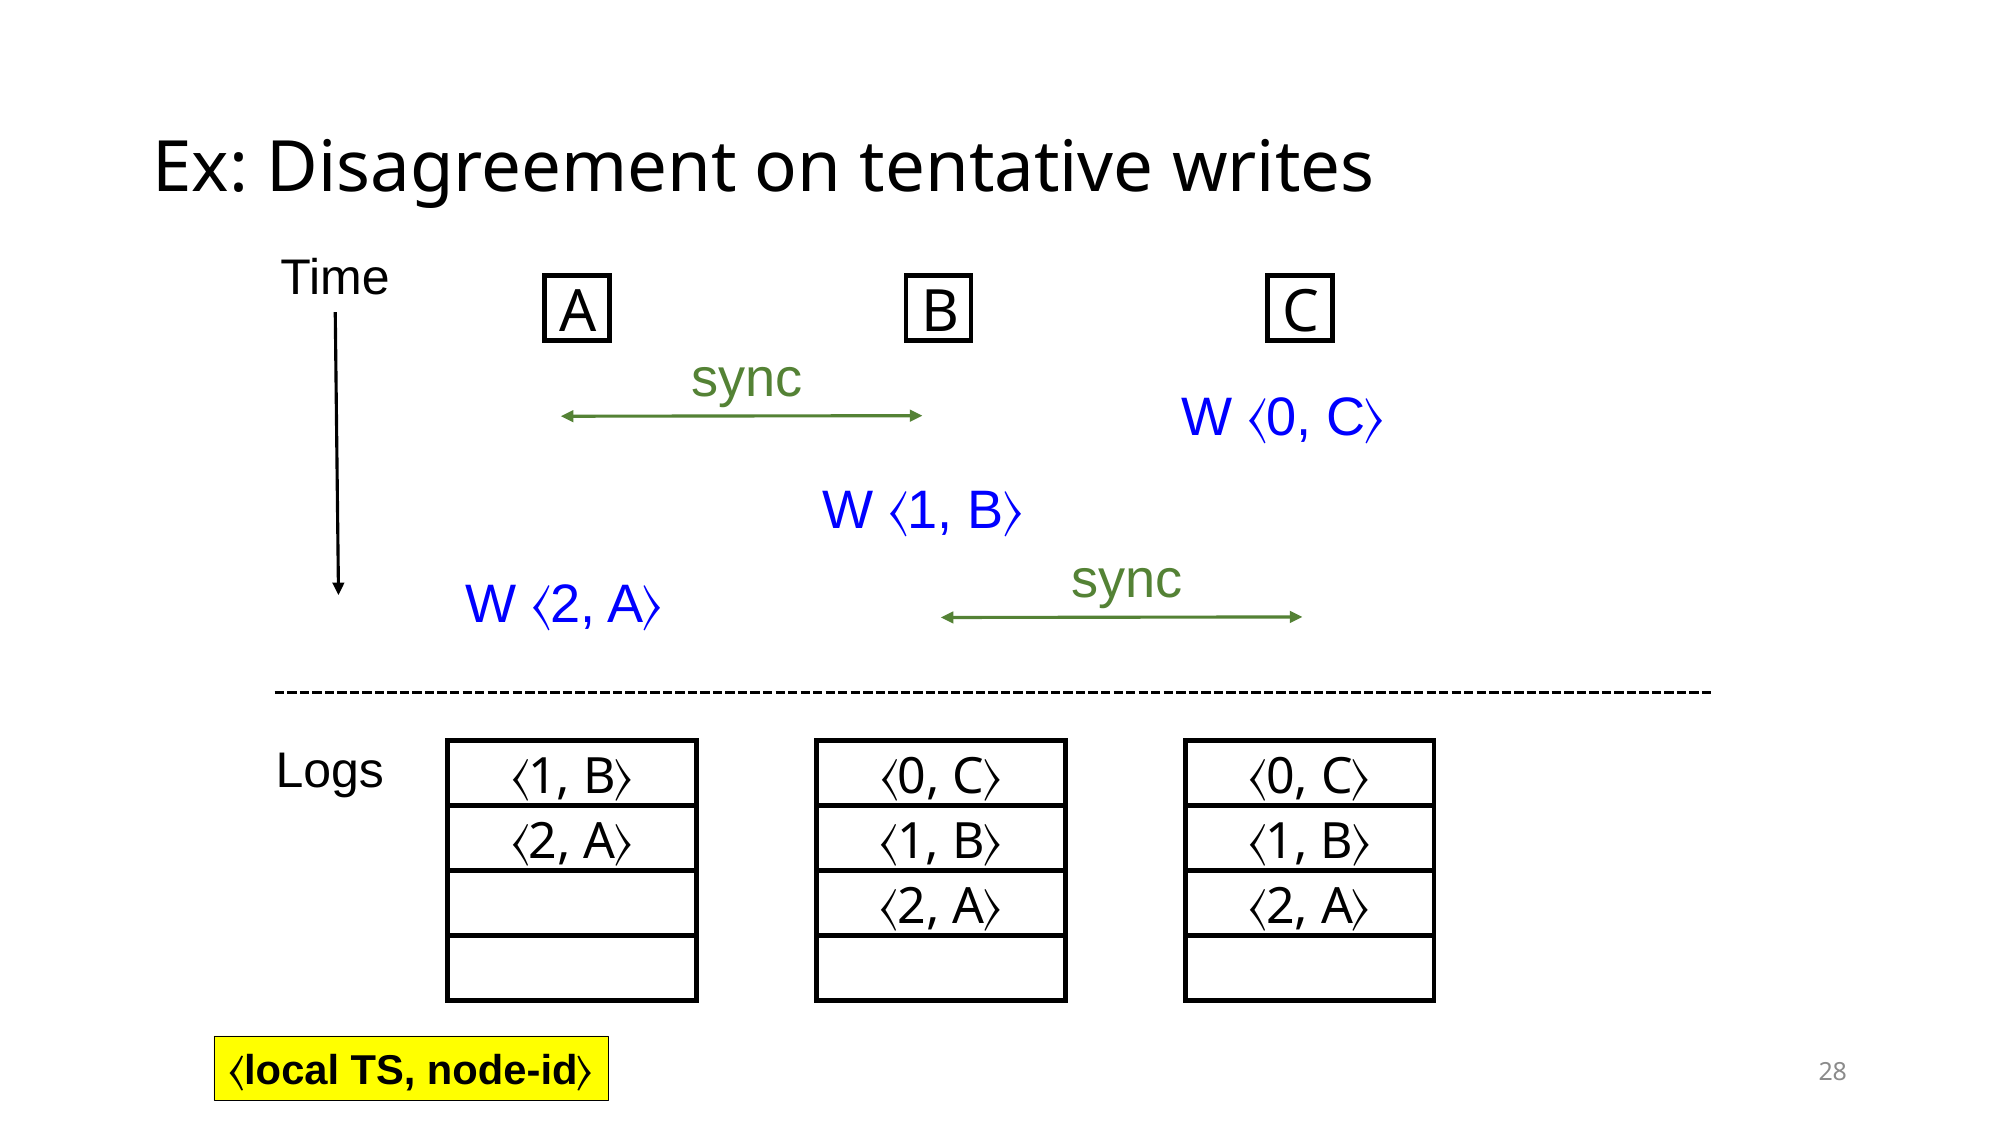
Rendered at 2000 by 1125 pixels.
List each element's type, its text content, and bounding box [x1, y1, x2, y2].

text_box [447, 935, 697, 1001]
text_box 〈local TS, node-id〉 [213, 1035, 609, 1101]
text_box W 〈1, B〉 [807, 467, 1039, 548]
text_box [335, 313, 339, 595]
text_box 〈2, A〉 [816, 870, 1066, 936]
text_box sync [1056, 536, 1199, 616]
text_box W 〈0, C〉 [1166, 373, 1401, 454]
text_box Time [265, 237, 405, 313]
text_box [816, 936, 1066, 1001]
text_box W 〈2, A〉 [450, 561, 678, 642]
text_box 〈2, A〉 [1185, 871, 1435, 936]
text_box C [1267, 275, 1333, 341]
text_box B [905, 275, 971, 341]
text_box [1185, 936, 1435, 1001]
text_box 〈2, A〉 [447, 806, 697, 871]
text_box 〈0, C〉 [816, 740, 1066, 806]
text_box 〈0, C〉 [1185, 740, 1435, 805]
text_box sync [676, 334, 819, 415]
text_box 〈1, B〉 [1185, 805, 1435, 871]
title Ex: Disagreement on tentative writes [137, 59, 1862, 278]
slide_number 28 [1412, 1042, 1862, 1103]
text_box Logs [260, 729, 399, 805]
text_box [447, 871, 697, 935]
text_box A [544, 275, 610, 341]
text_box 〈1, B〉 [816, 806, 1066, 870]
text_box 〈1, B〉 [447, 740, 697, 806]
